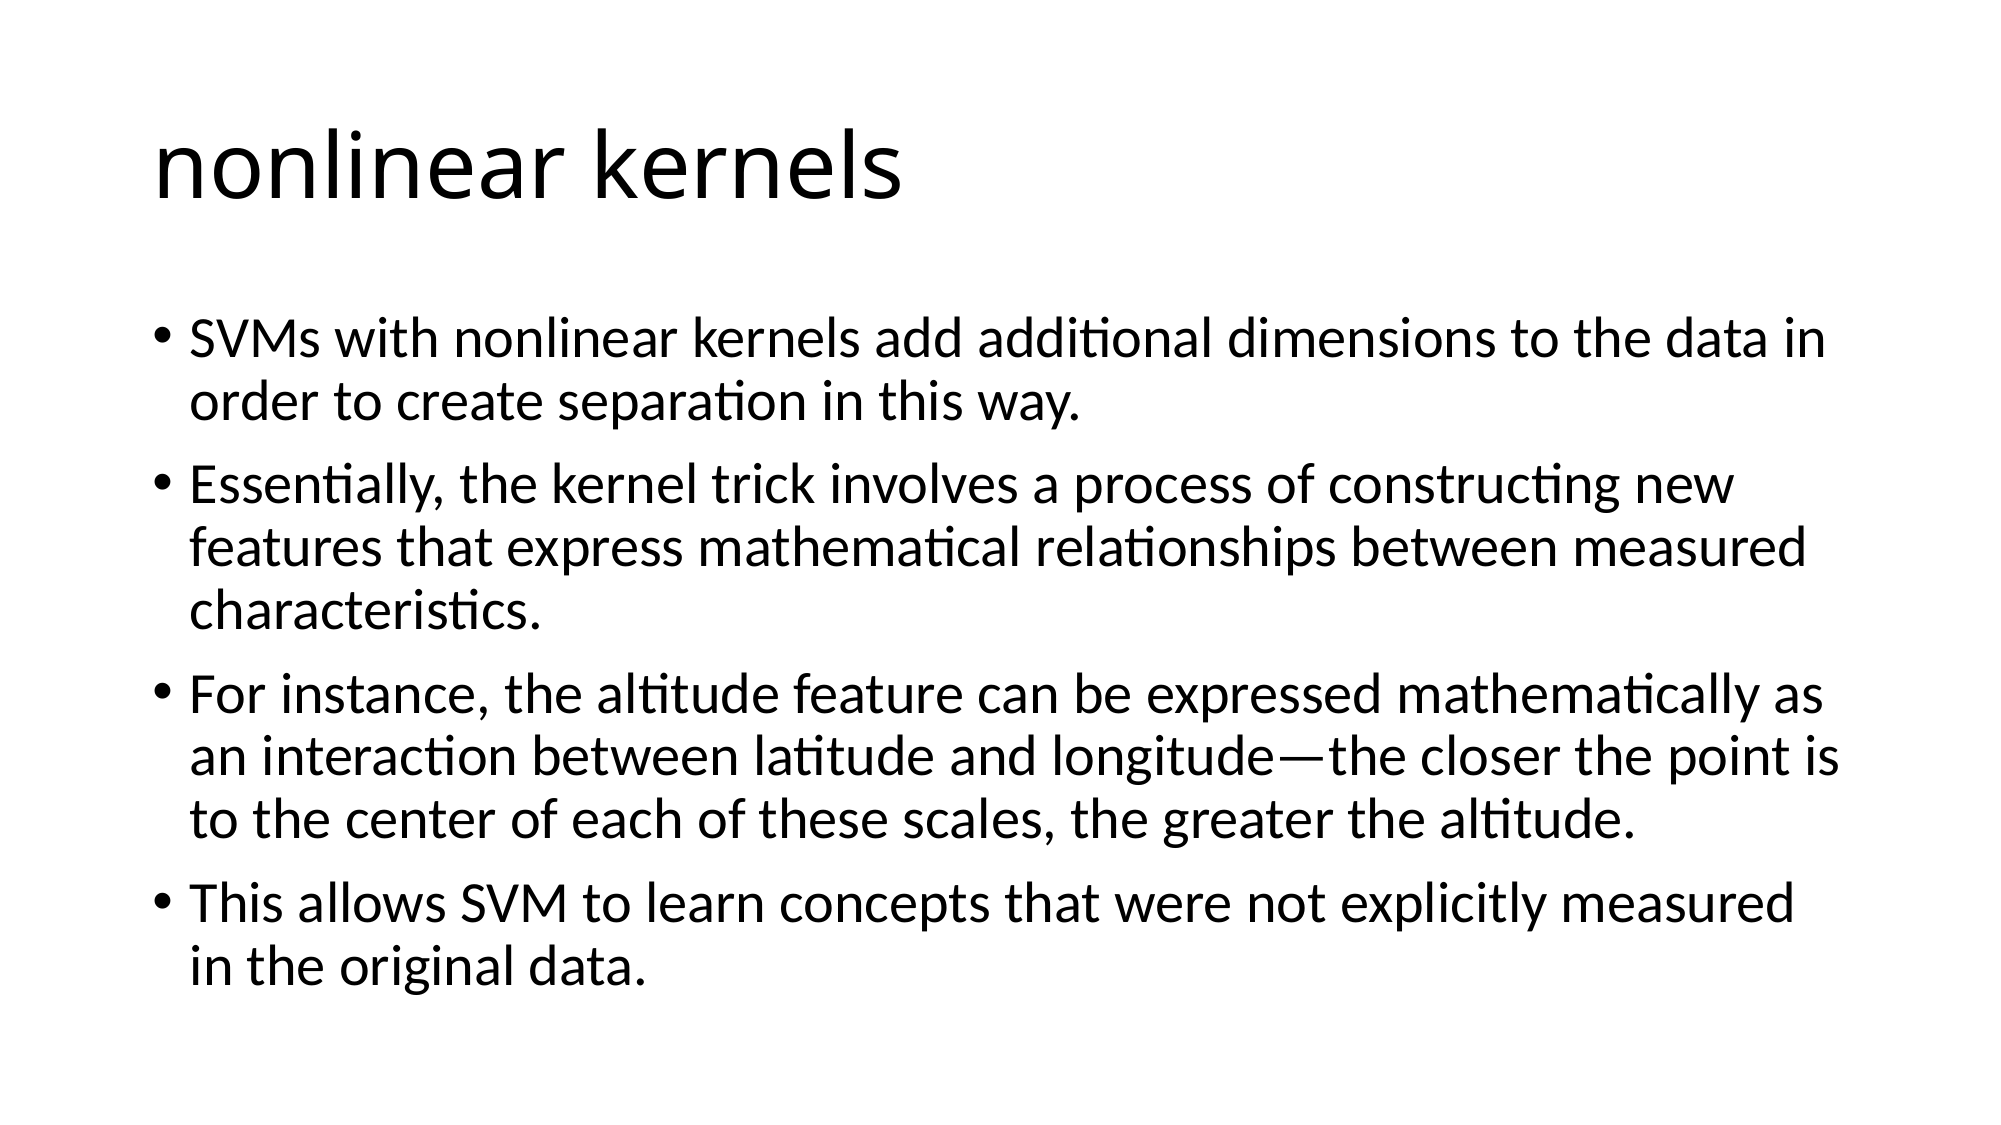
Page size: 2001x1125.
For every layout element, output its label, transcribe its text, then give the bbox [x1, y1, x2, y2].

list SVMs with nonlinear kernels add additional dimensions to the data in order to create separation in this way. Essentially, the kernel trick involves a process of constructing new features that express mathematical relationships between measured characteristics. For instance, the altitude feature can be expressed mathematically as an interaction between latitude and longitude—the closer the point is to the center of each of these scales, the greater the altitude. This allows SVM to learn concepts that were not explicitly measured in the original data. [137, 299, 1863, 1014]
title nonlinear kernels [137, 59, 1863, 278]
